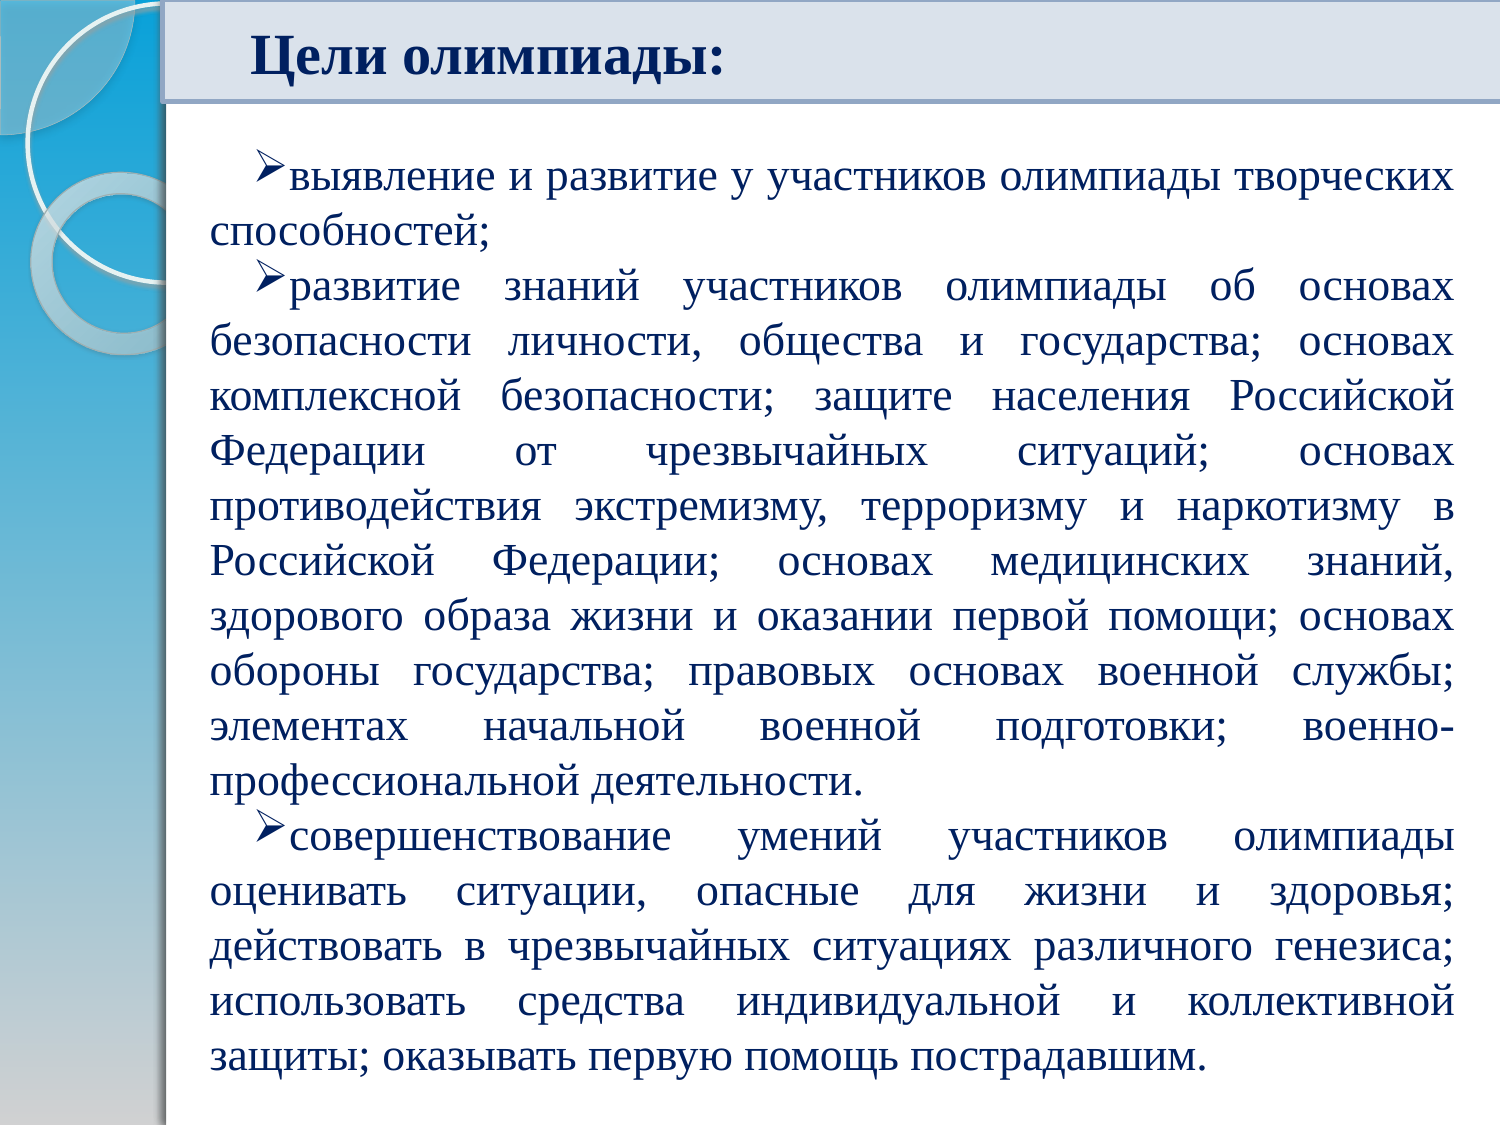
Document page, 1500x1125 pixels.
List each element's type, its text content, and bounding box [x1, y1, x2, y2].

text_box Цели олимпиады: [160, 0, 1500, 104]
text_box выявление и развитие у участников олимпиады творческих способностей; развитие знаний участников олимпиады об основах безопасности личности, общества и государства; основах комплексной безопасности; защите населения Российской Федерации от чрезвычайных ситуаций; основах противодействия экстремизму, терроризму и наркотизму в Российской Федерации; основах медицинских знаний, здорового образа жизни и оказании первой помощи; основах обороны государства; правовых основах военной службы; элементах начальной военной подготовки; военно-профессиональной деятельности. совершенствование умений участников олимпиады оценивать ситуации, опасные для жизни и здоровья; действовать в чрезвычайных ситуациях различного генезиса; использовать средства индивидуальной и коллективной защиты; оказывать первую помощь пострадавшим. [194, 137, 1471, 1087]
